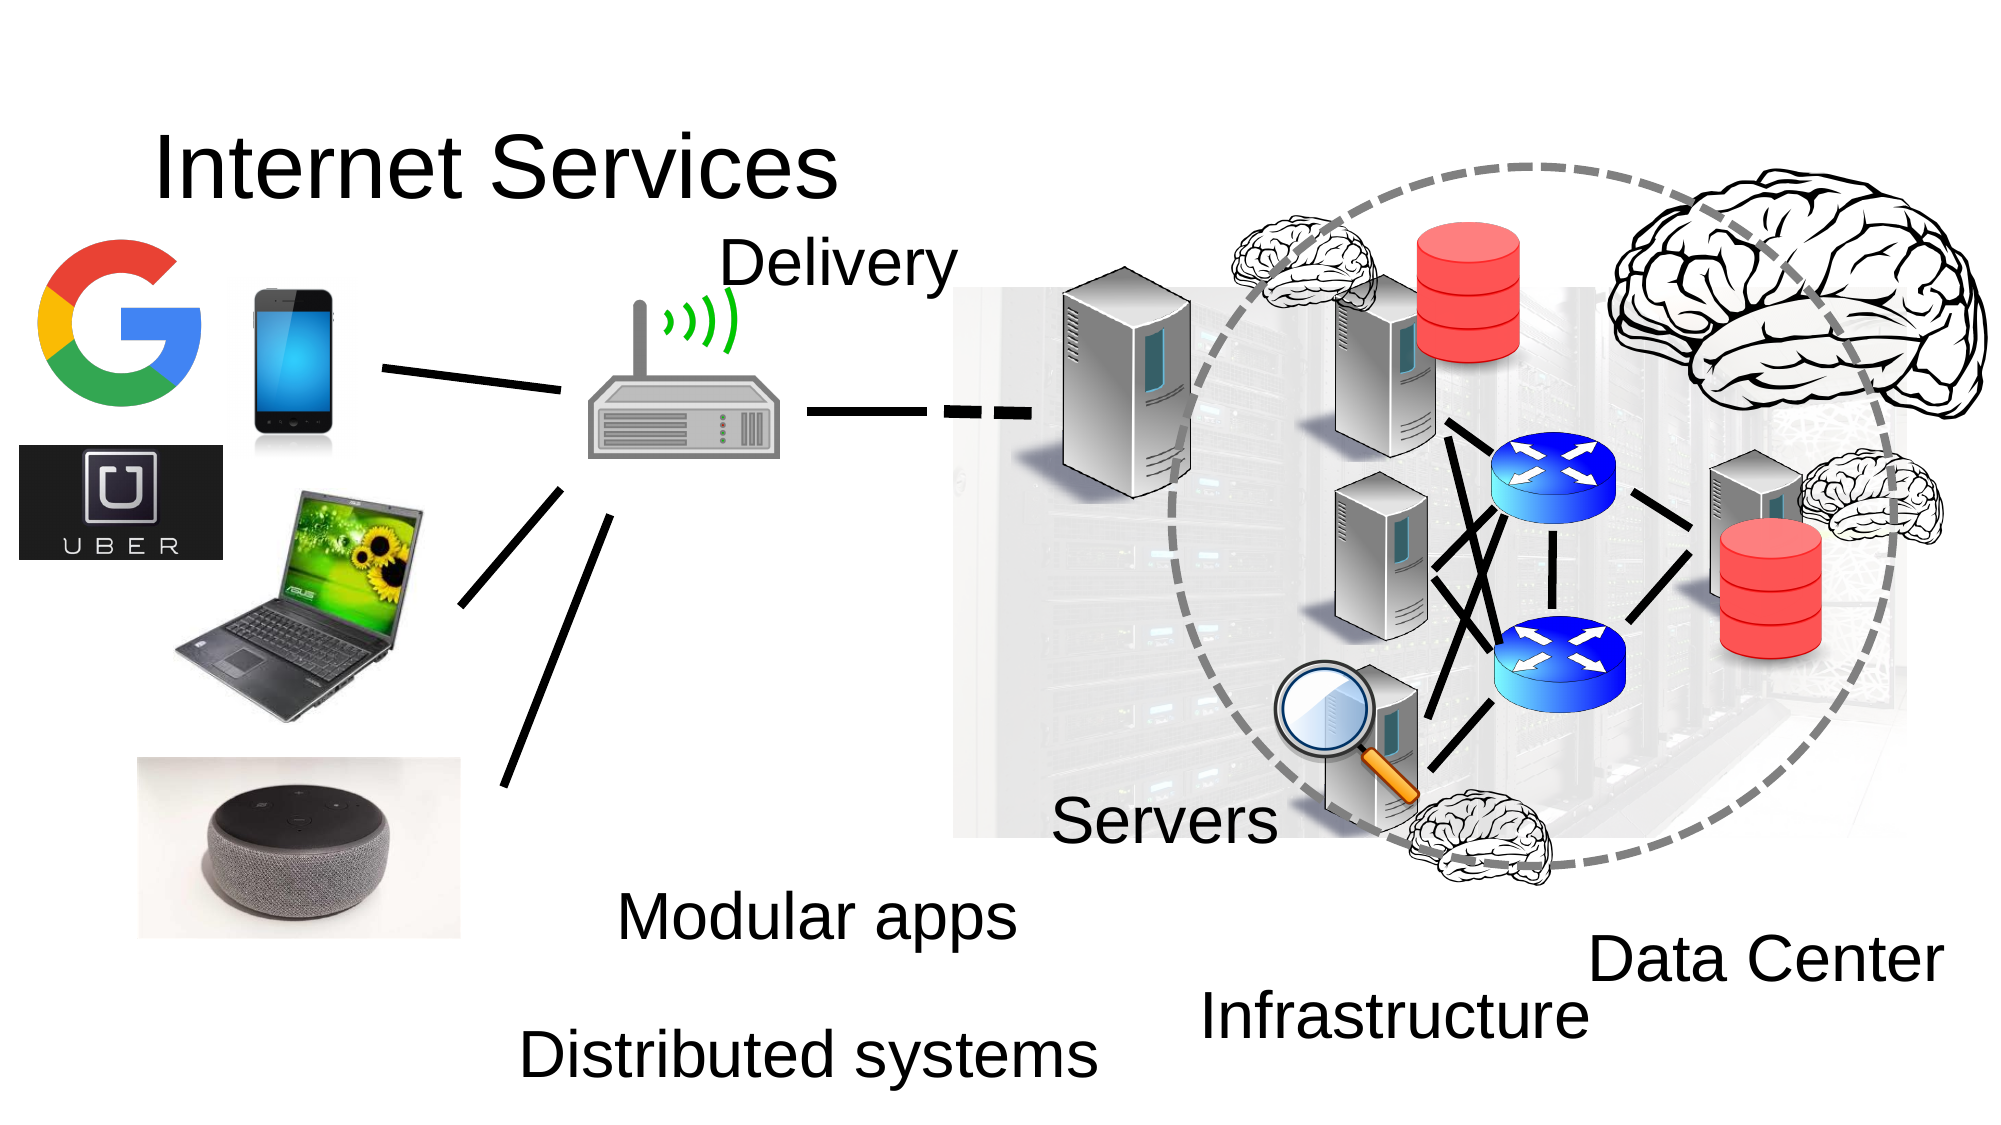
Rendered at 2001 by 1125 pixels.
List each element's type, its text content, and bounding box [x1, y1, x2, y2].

picture [227, 277, 358, 459]
picture [953, 168, 1988, 886]
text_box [1427, 514, 1505, 719]
text_box Modular apps [601, 865, 1068, 961]
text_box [460, 488, 561, 607]
picture [30, 232, 212, 414]
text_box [1627, 552, 1690, 623]
picture [19, 445, 425, 725]
picture [137, 757, 461, 939]
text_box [1447, 436, 1500, 645]
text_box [1433, 507, 1447, 514]
text_box Infrastructure [1184, 964, 1669, 1060]
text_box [503, 514, 611, 787]
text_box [1446, 420, 1492, 454]
text_box Distributed systems [503, 1003, 1160, 1099]
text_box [1632, 491, 1691, 529]
text_box [1347, 165, 1607, 287]
picture [587, 285, 780, 459]
text_box [1553, 838, 1675, 867]
title Internet Services [137, 59, 1863, 278]
text_box Data Center [1572, 907, 2000, 1003]
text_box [1433, 577, 1491, 652]
text_box Servers [951, 769, 1379, 865]
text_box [382, 367, 561, 391]
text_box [1430, 700, 1492, 771]
text_box Delivery [703, 210, 1031, 306]
text_box [1388, 838, 1406, 845]
